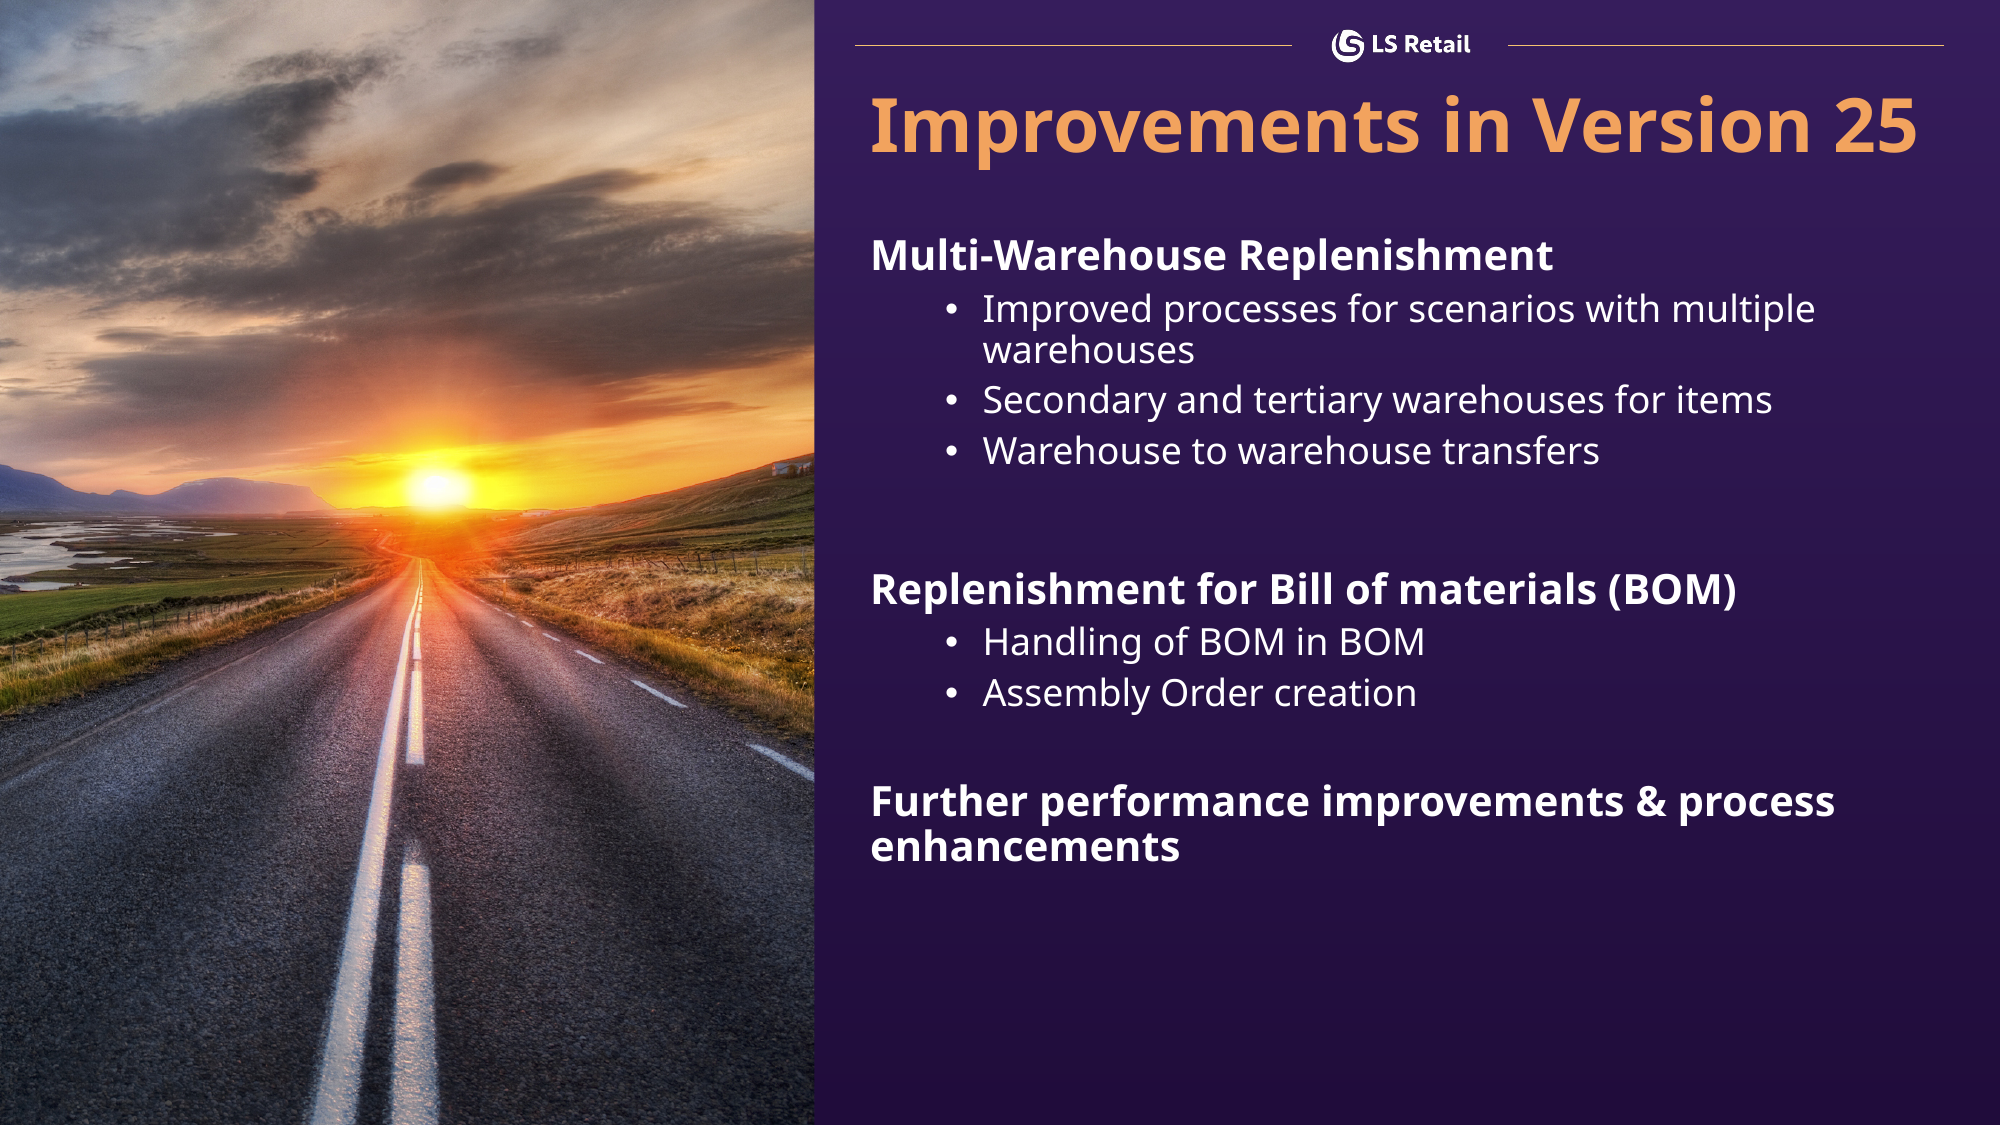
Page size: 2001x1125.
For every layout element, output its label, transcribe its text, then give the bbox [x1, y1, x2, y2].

picture [1317, 15, 1483, 77]
list Multi-Warehouse Replenishment Improved processes for scenarios with multiple warehouses Secondary and tertiary warehouses for items Warehouse to warehouse transfers Replenishment for Bill of materials (BOM) Handling of BOM in BOM Assembly Order creation Further performance improvements & process enhancements [855, 176, 1945, 1009]
title Improvements in Version 25 [855, 80, 1945, 176]
picture [0, 0, 815, 1125]
